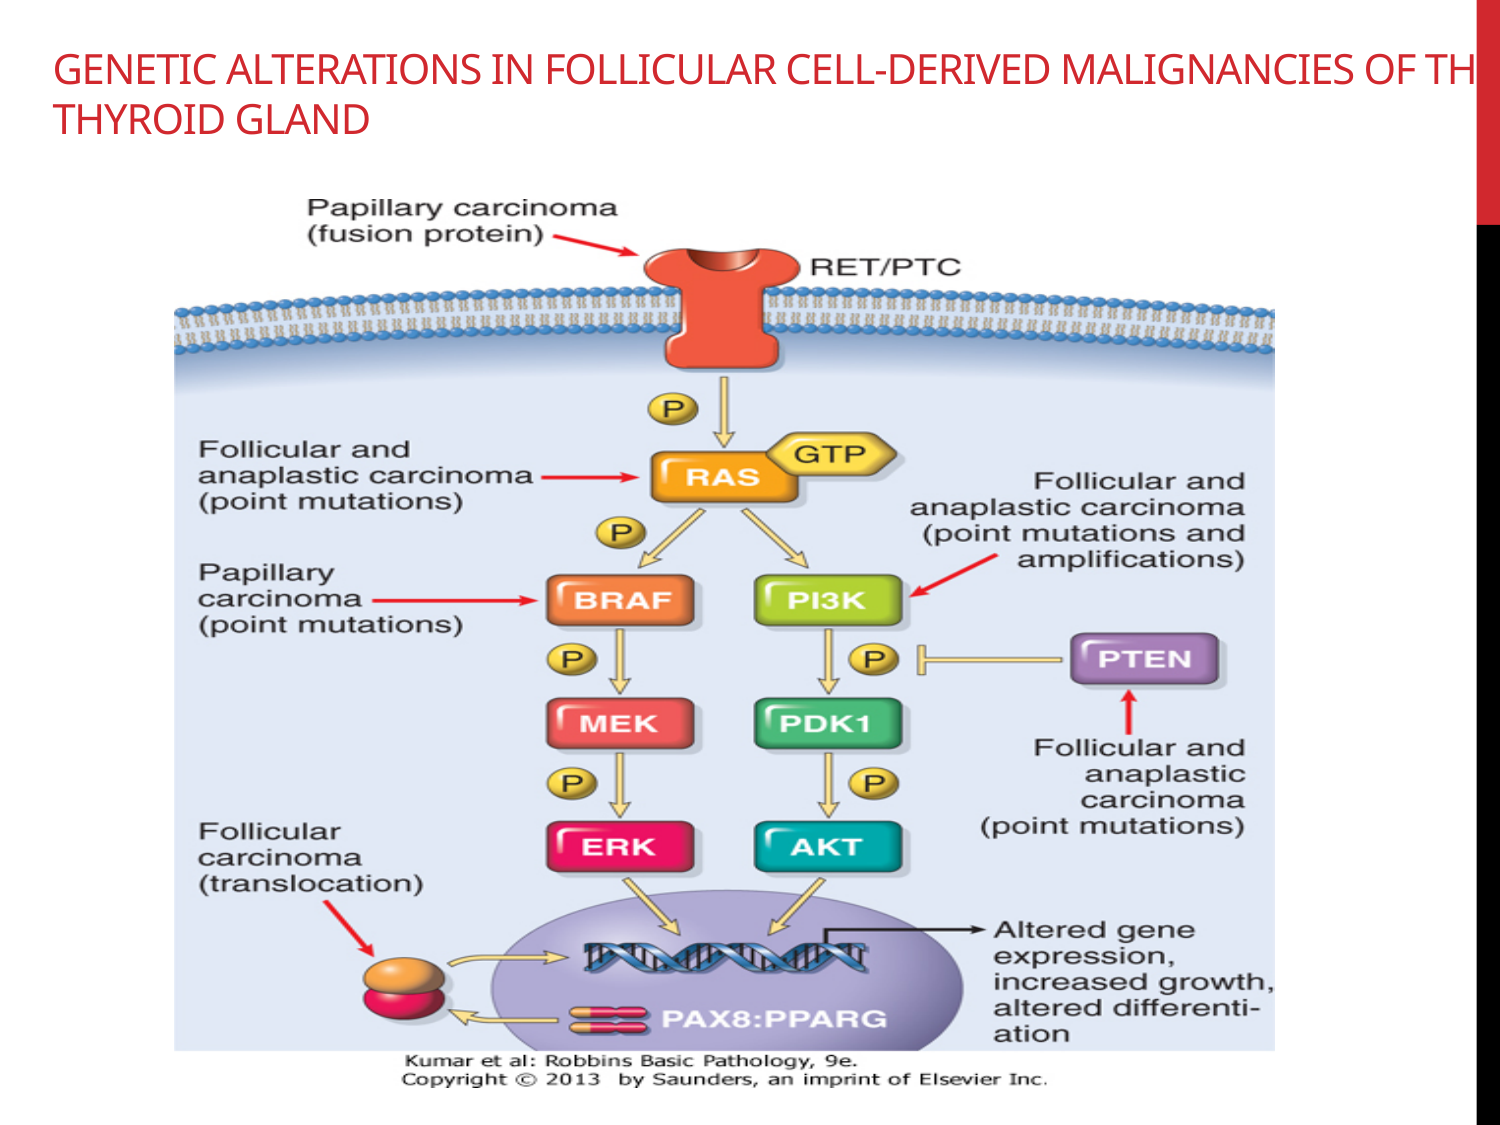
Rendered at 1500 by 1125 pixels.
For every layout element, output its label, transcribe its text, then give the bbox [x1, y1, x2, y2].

title Genetic alterations in follicular cell-derived malignancies of the thyroid gland [37, 37, 1500, 150]
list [174, 199, 1276, 1088]
